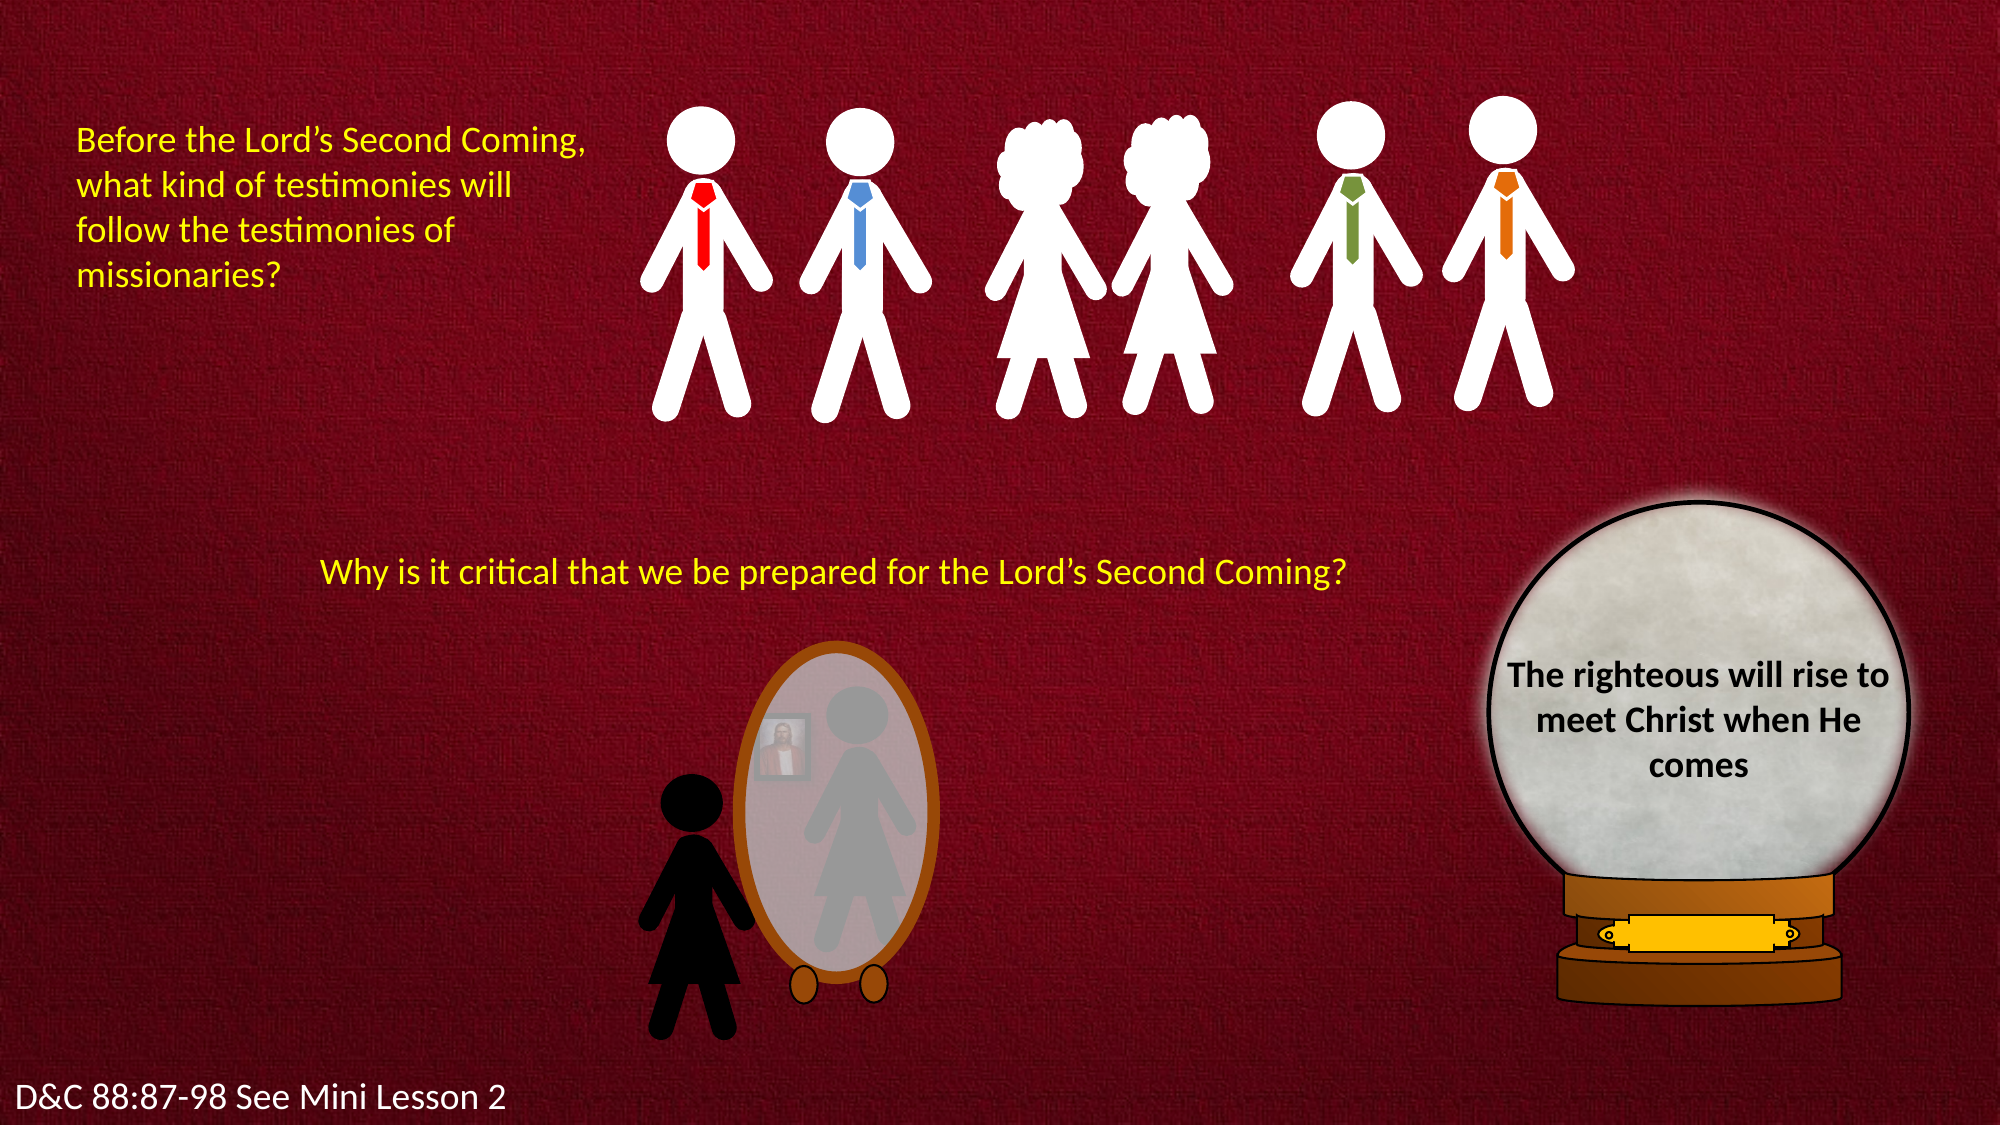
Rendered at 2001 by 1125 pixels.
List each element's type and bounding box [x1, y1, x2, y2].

text_box [1314, 96, 1549, 418]
text_box [649, 646, 934, 1041]
picture [0, 0, 2000, 1125]
text_box [664, 107, 1216, 425]
text_box [1463, 476, 1931, 1006]
